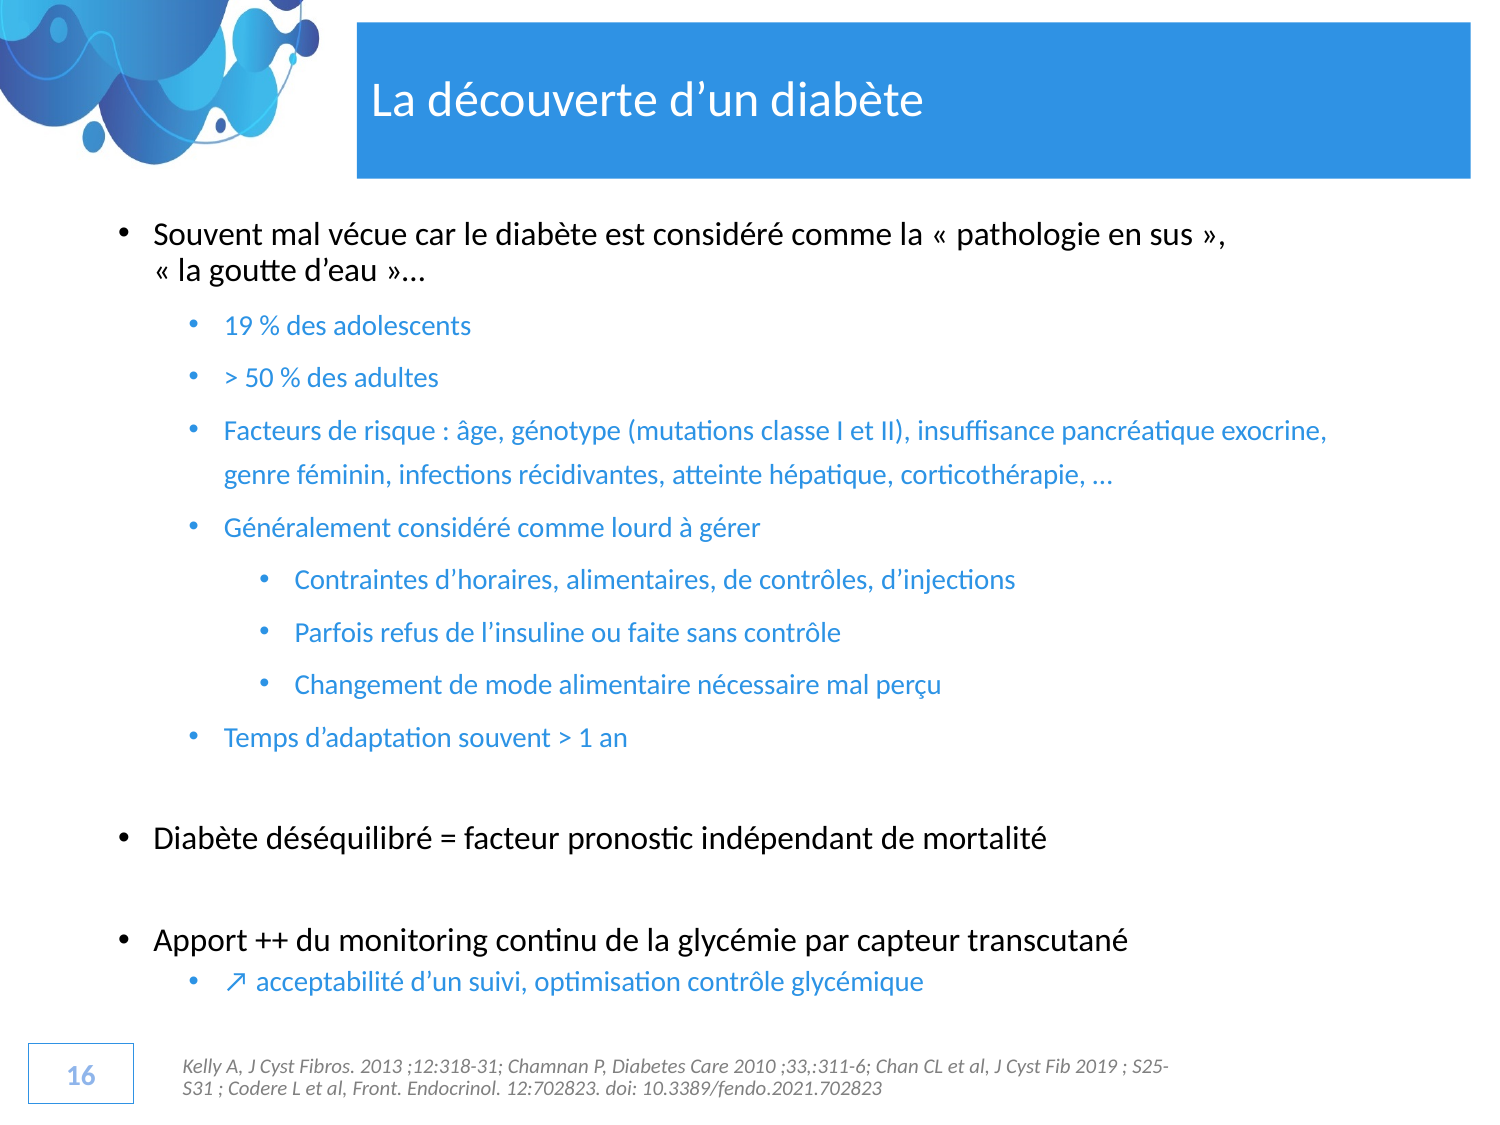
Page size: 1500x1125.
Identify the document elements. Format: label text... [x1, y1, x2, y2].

slide_number 16 [28, 1043, 134, 1104]
list Souvent mal vécue car le diabète est considéré comme la « pathologie en sus », « la goutte d’eau »… 19 % des adolescents > 50 % des adultes Facteurs de risque : âge, génotype (mutations classe I et II), insuffisance pancréatique exocrine, genre féminin, infections récidivantes, atteinte hépatique, corticothérapie, … Généralement considéré comme lourd à gérer Contraintes d’horaires, alimentaires, de contrôles, d’injections Parfois refus de l’insuline ou faite sans contrôle Changement de mode alimentaire nécessaire mal perçu Temps d’adaptation souvent > 1 an Diabète déséquilibré = facteur pronostic indépendant de mortalité Apport ++ du monitoring continu de la glycémie par capteur transcutané ↗ acceptabilité d’un suivi, optimisation contrôle glycémique [103, 208, 1397, 1014]
picture [0, 0, 325, 169]
title La découverte d’un diabète [356, 22, 1471, 179]
text_box Kelly A, J Cyst Fibros. 2013 ;12:318-31; Chamnan P, Diabetes Care 2010 ;33,:311-6; Chan CL et al, J Cyst Fib 2019 ; S25-S31 ; Codere L et al, Front. Endocrinol. 12:702823. doi: 10.3389/fendo.2021.702823 [168, 1049, 1197, 1106]
